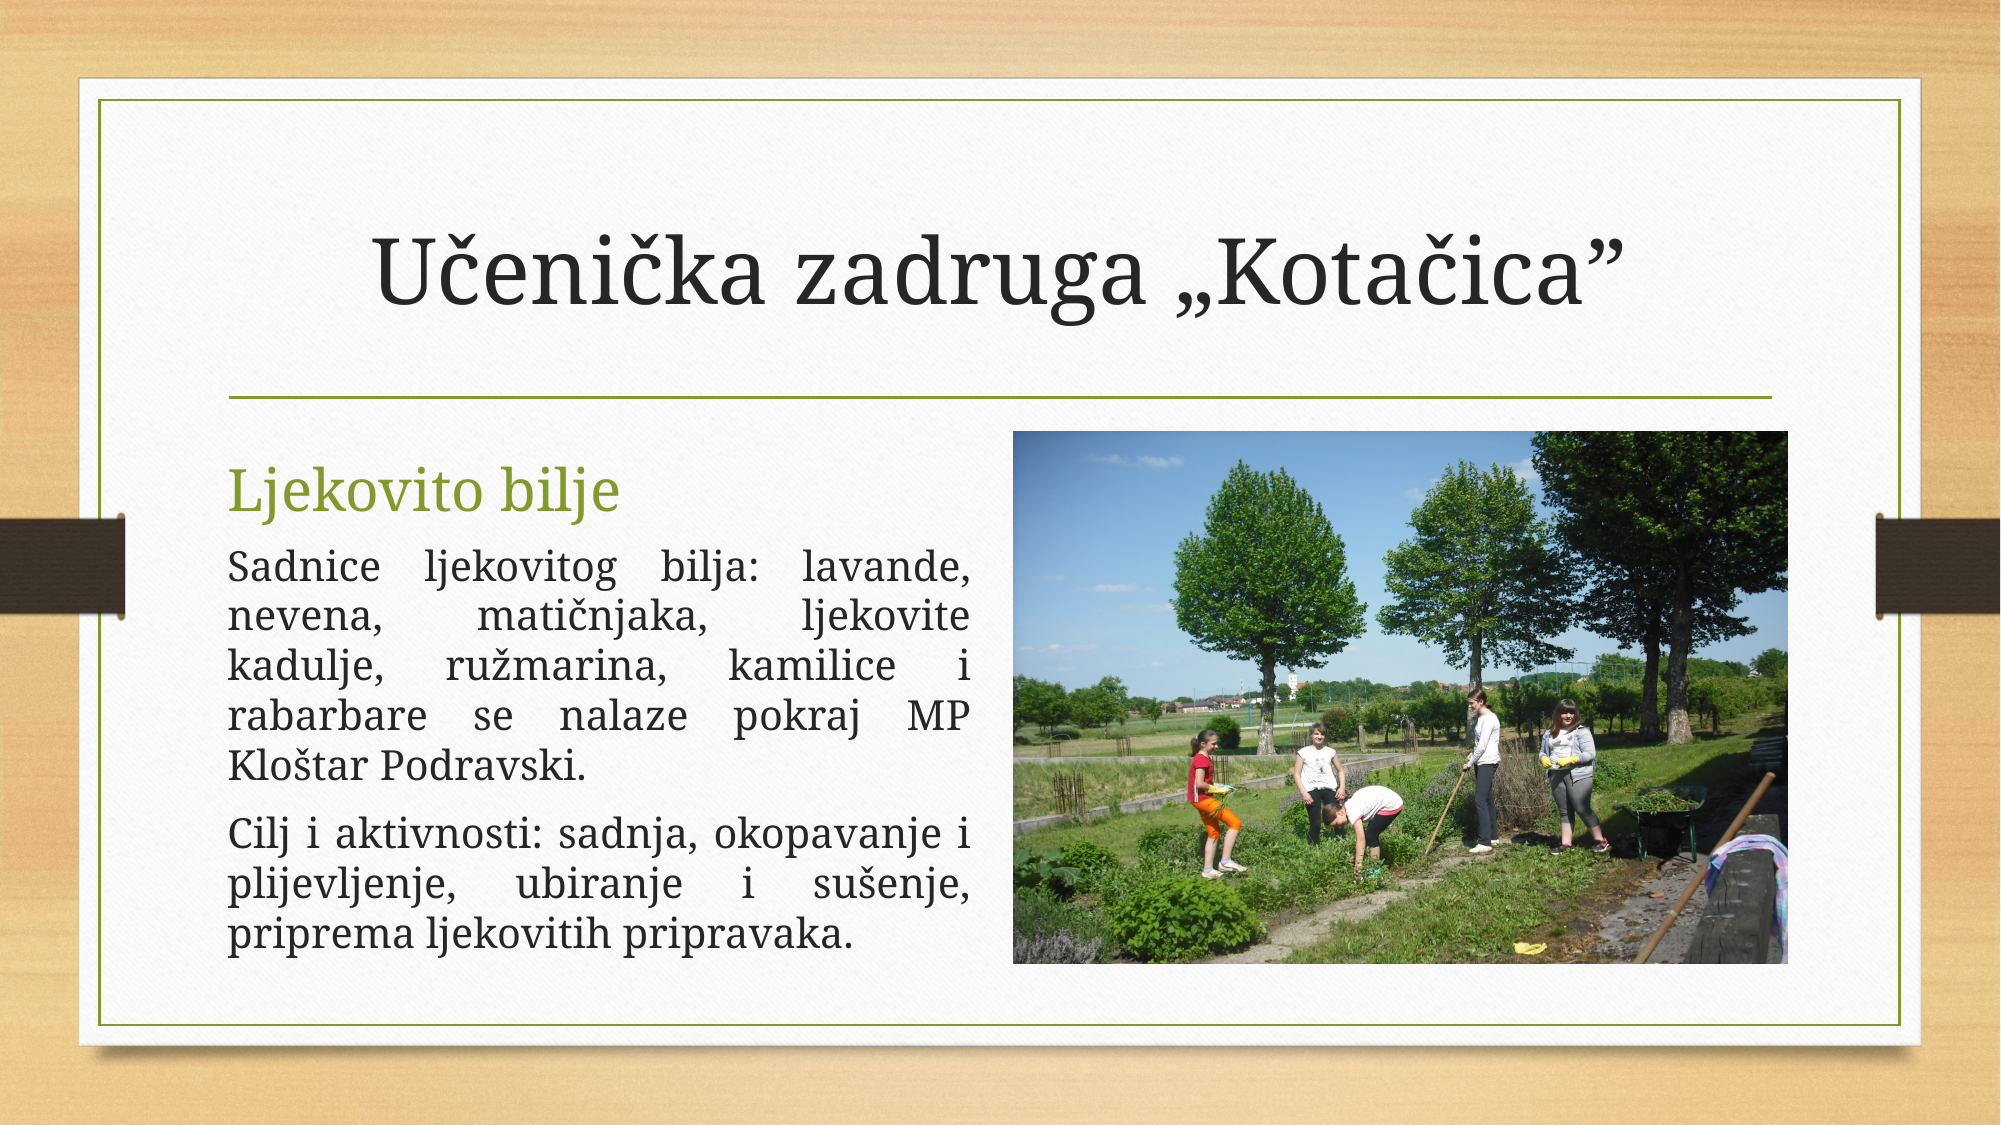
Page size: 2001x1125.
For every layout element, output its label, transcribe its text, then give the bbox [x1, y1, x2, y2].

list Ljekovito bilje [212, 436, 987, 531]
picture [0, 0, 2001, 1125]
list Sadnice ljekovitog bilja: lavande, nevena, matičnjaka, ljekovite kadulje, ružmarina, kamilice i rabarbare se nalaze pokraj MP Kloštar Podravski. Cilj i aktivnosti: sadnja, okopavanje i plijevljenje, ubiranje i sušenje, priprema ljekovitih pripravaka. [212, 532, 987, 964]
title Učenička zadruga „Kotačica” [212, 161, 1788, 375]
